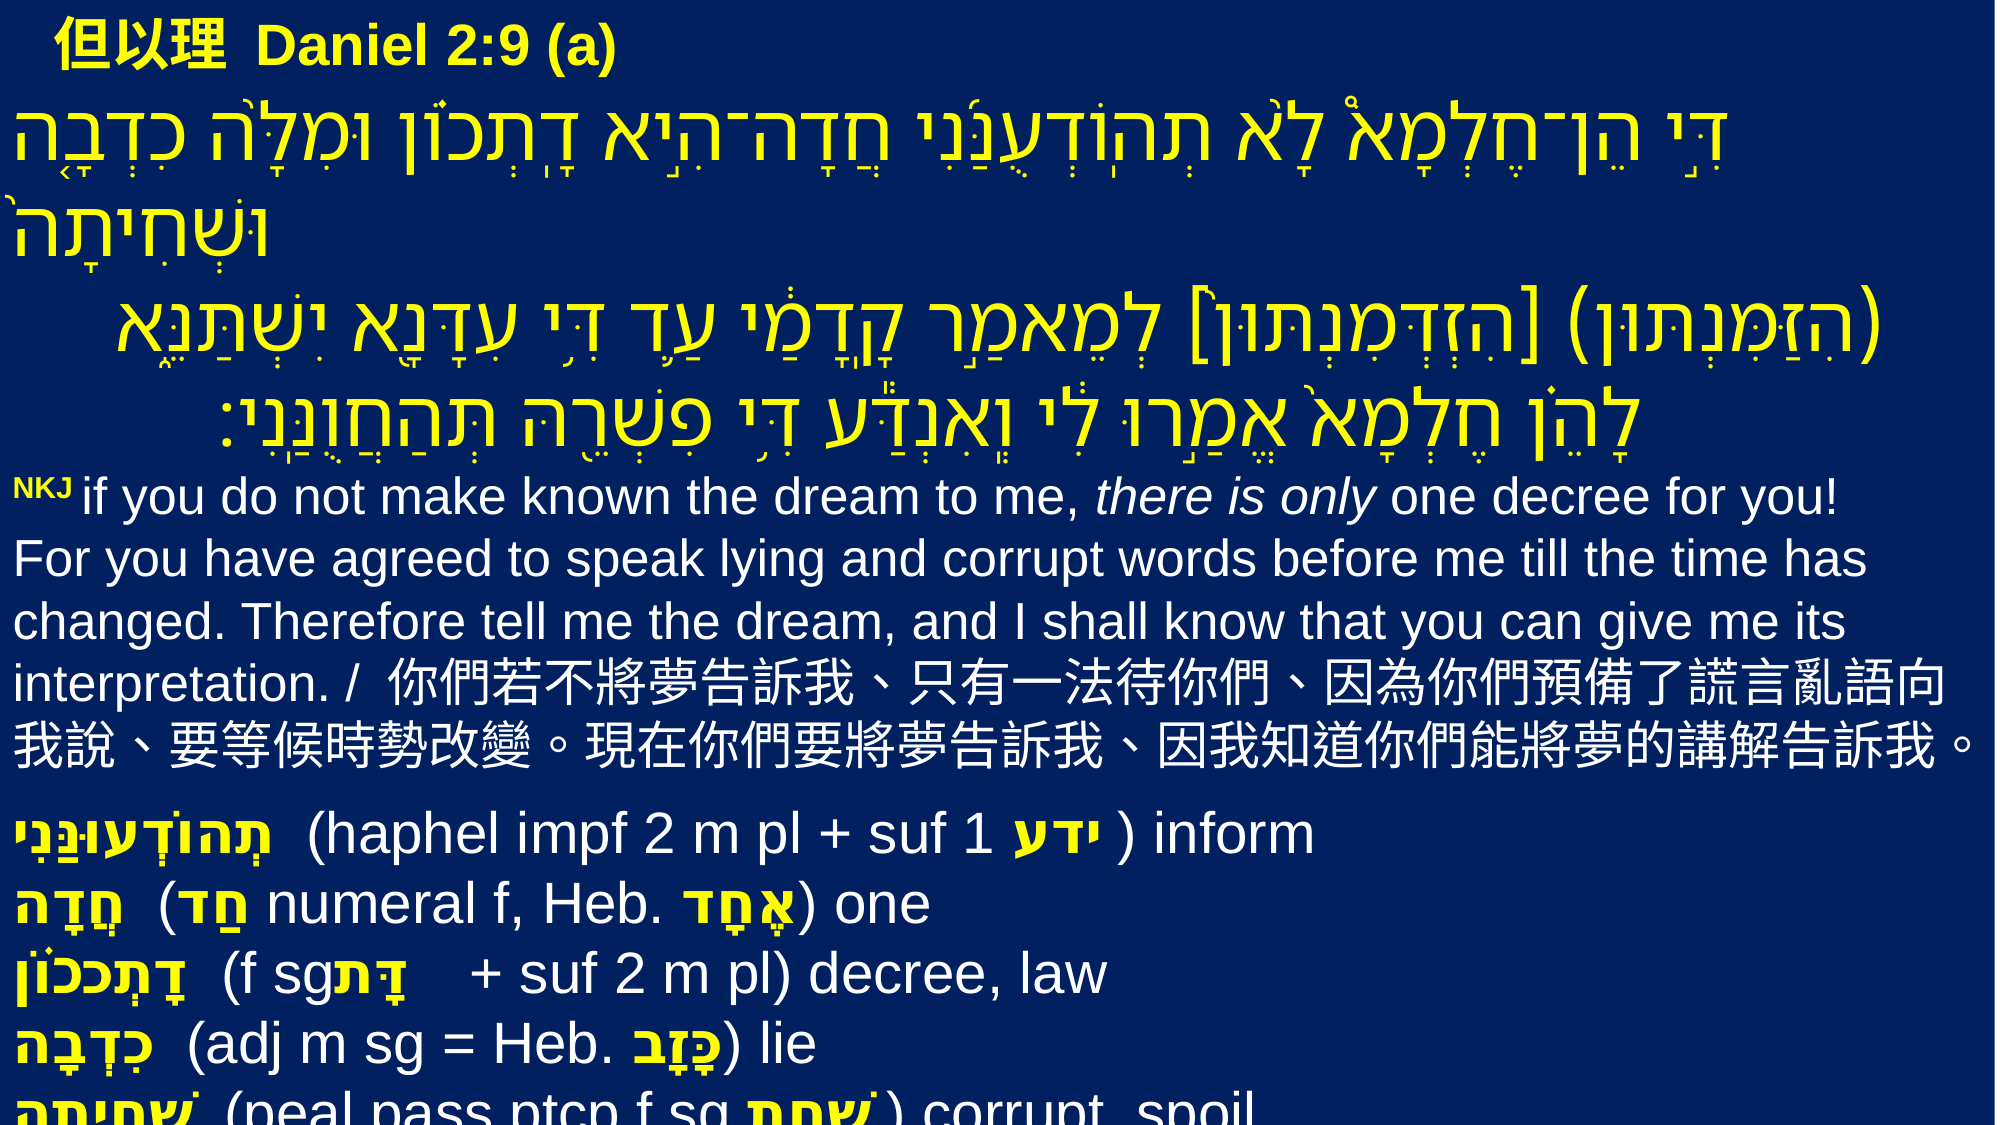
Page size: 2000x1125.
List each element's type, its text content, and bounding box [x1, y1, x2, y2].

text_box 但以理 Daniel 2:9 (a) ‎‎דִּ֣י הֵן־חֶלְמָא֩ לָ֙א תְהֽוֹדְעֻנַּ֜נִי חֲדָה־הִ֣יא דָֽתְכ֗וֹן וּמִלָּ֙ה כִדְבָ֤ה וּשְׁחִיתָה֙ (הִזַּמִּנְתּוּן) [הִזְדְּמִנְתּוּן֙] לְמֵאמַ֣ר קָֽדָמַ֔י עַ֛ד דִּ֥י עִדָּנָ֖א יִשְׁתַּנֵּ֑א לָהֵ֗ן חֶלְמָא֙ אֱמַ֣רוּ לִ֔י וְֽאִנְדַּ֕ע דִּ֥י פִשְׁרֵ֖הּ תְּהַחֲוֻנַּֽנִי׃ NKJ if you do not make known the dream to me, there is only one decree for you! For you have agreed to speak lying and corrupt words before me till the time has changed. Therefore tell me the dream, and I shall know that you can give me its interpretation. / 你們若不將夢告訴我、只有一法待你們、因為你們預備了謊言亂語向我說、要等候時勢改變。現在你們要將夢告訴我、因我知道你們能將夢的講解告訴我。 ‎ תְהוֹדְעוּנַּנִי (haphel impf 2 m pl + suf 1 ידע ) inform חֲדָה (חַד numeral f, Heb. אֶחָד) one דָתְכ֗וֹן (f sgדָּת + suf 2 m pl) decree, law כִדְבָה (adj m sg = Heb. כָּזָב) lie שְׁחִיתָה (peal pass ptcp f sg שׁחת ) corrupt, spoil [0, 0, 1995, 1125]
